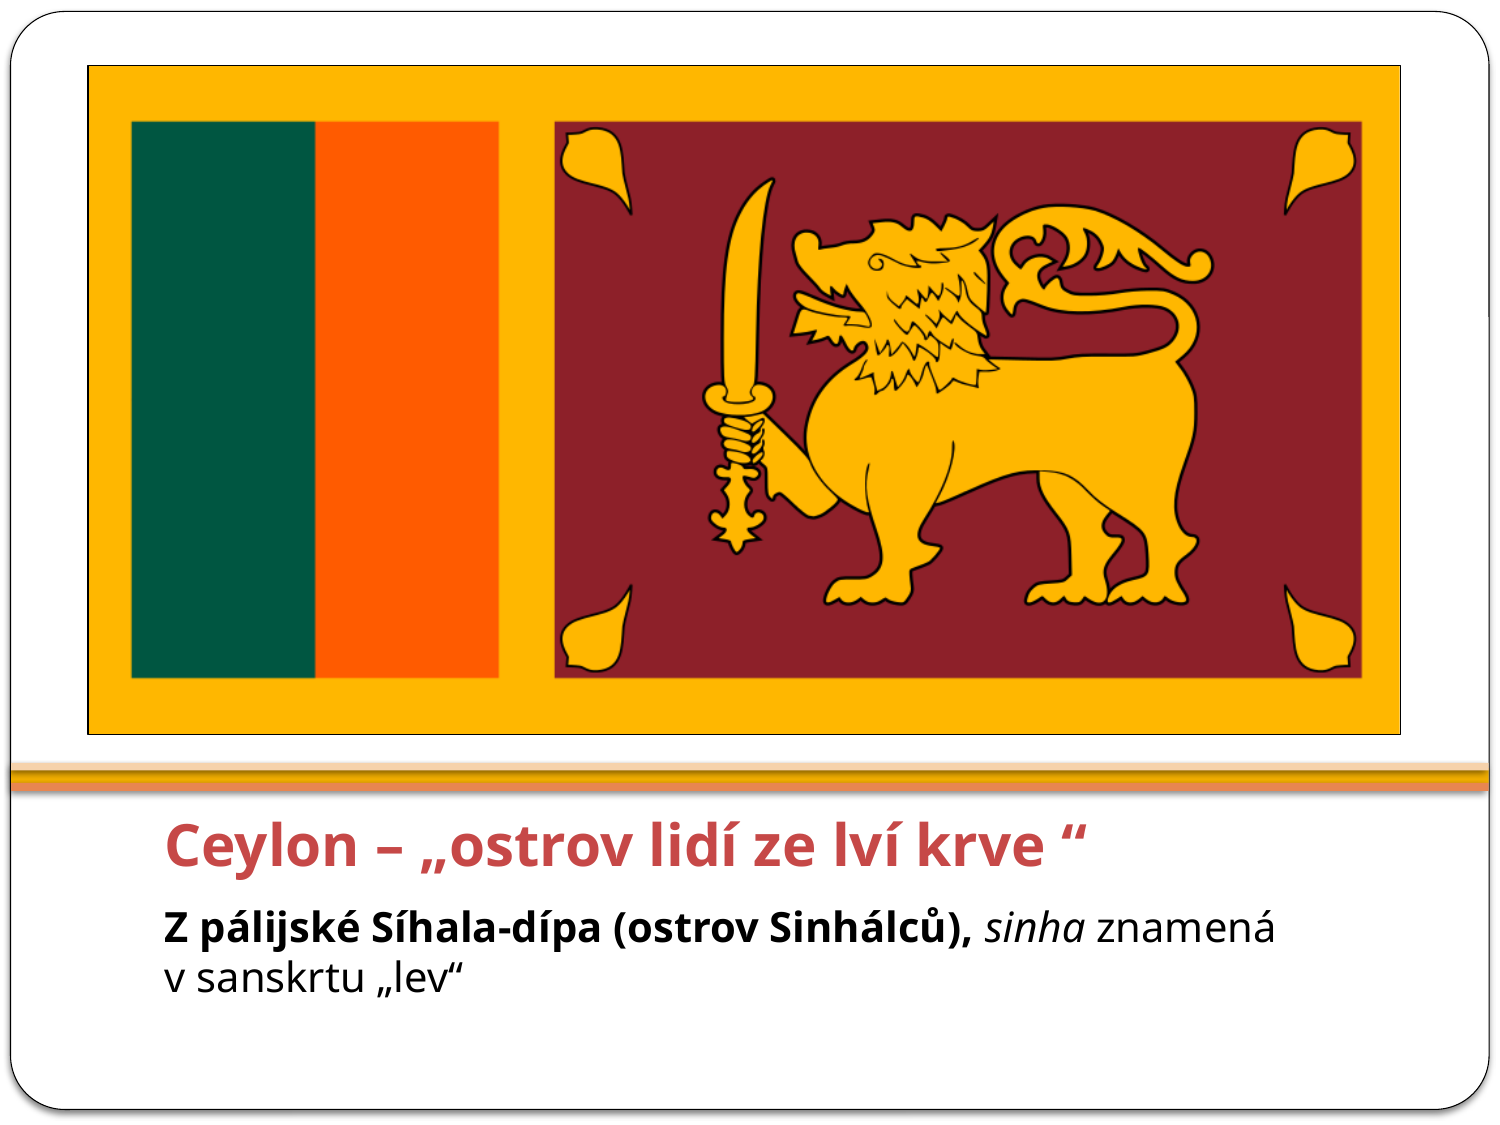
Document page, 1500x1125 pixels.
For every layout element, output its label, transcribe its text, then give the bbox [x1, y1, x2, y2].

picture [88, 66, 1400, 734]
list Z pálijské Síhala-dípa (ostrov Sinhálců), sinha znamená v sanskrtu „lev“ [150, 893, 1350, 1006]
title Ceylon – „ostrov lidí ze lví krve “ [150, 803, 1350, 890]
